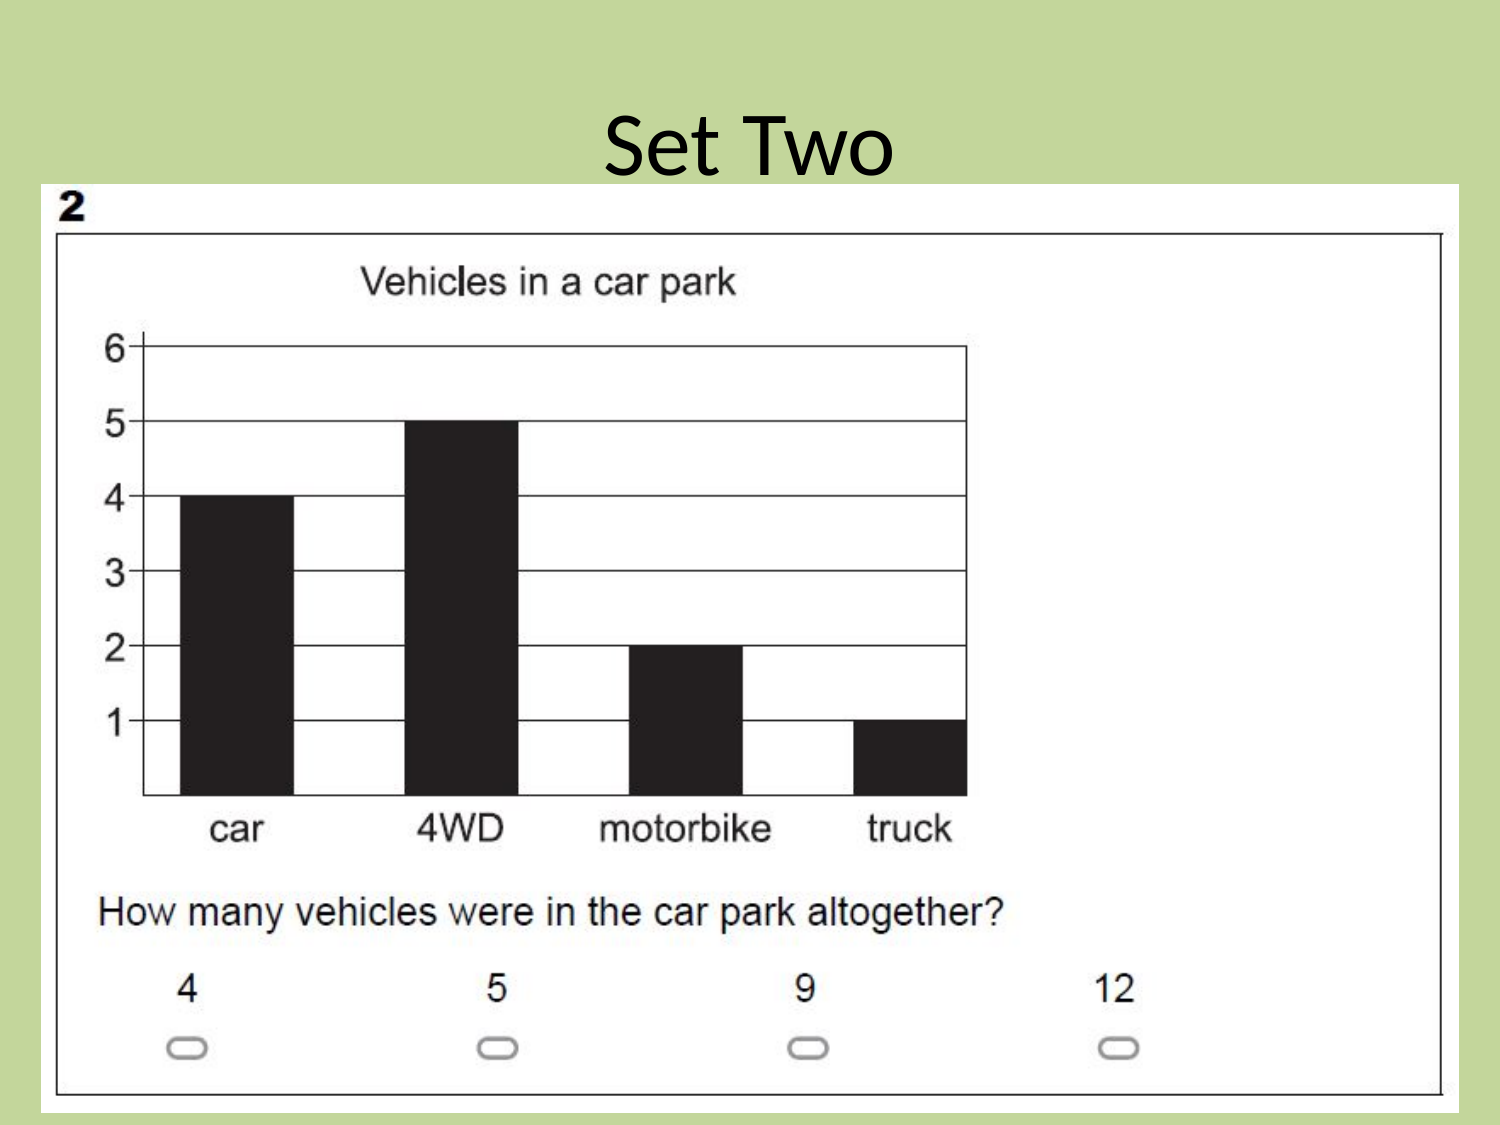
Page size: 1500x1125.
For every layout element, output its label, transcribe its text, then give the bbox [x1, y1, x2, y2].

title Set Two [75, 45, 1425, 182]
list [41, 184, 1459, 1113]
